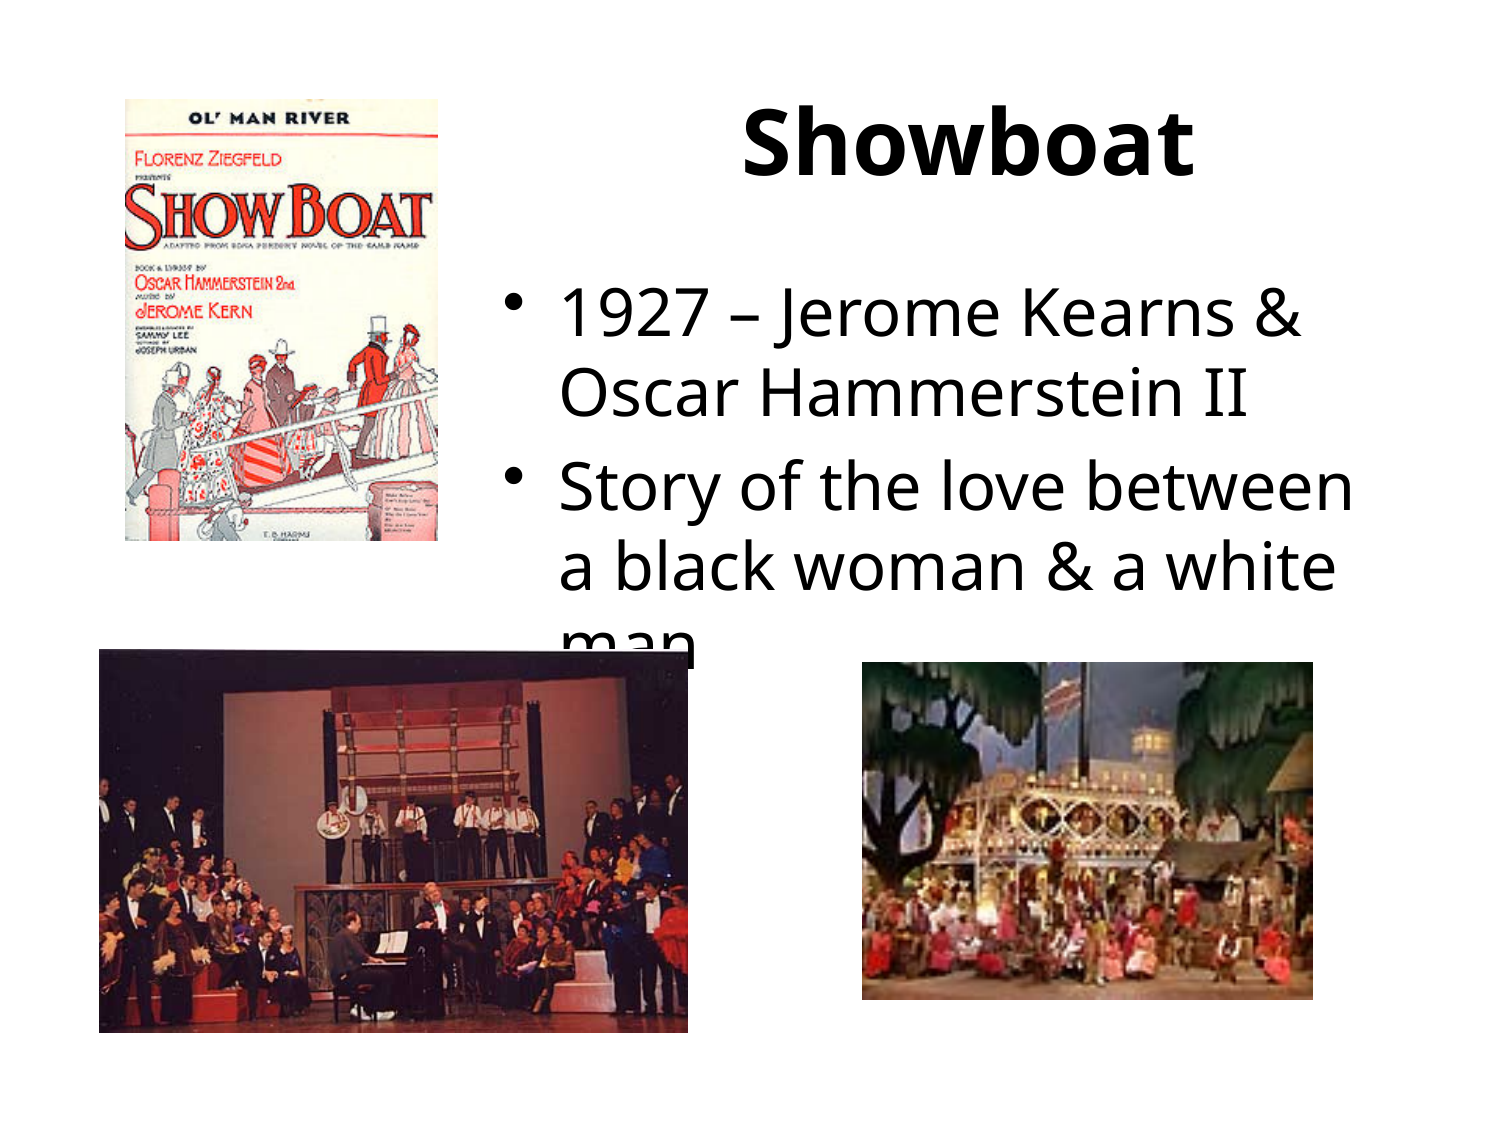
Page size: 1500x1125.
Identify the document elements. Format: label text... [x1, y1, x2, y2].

picture [862, 662, 1313, 1001]
list 1927 – Jerome Kearns & Oscar Hammerstein II Story of the love between a black woman & a white man [487, 262, 1426, 1006]
title Showboat [512, 44, 1426, 233]
picture [124, 99, 438, 541]
picture [99, 649, 688, 1034]
